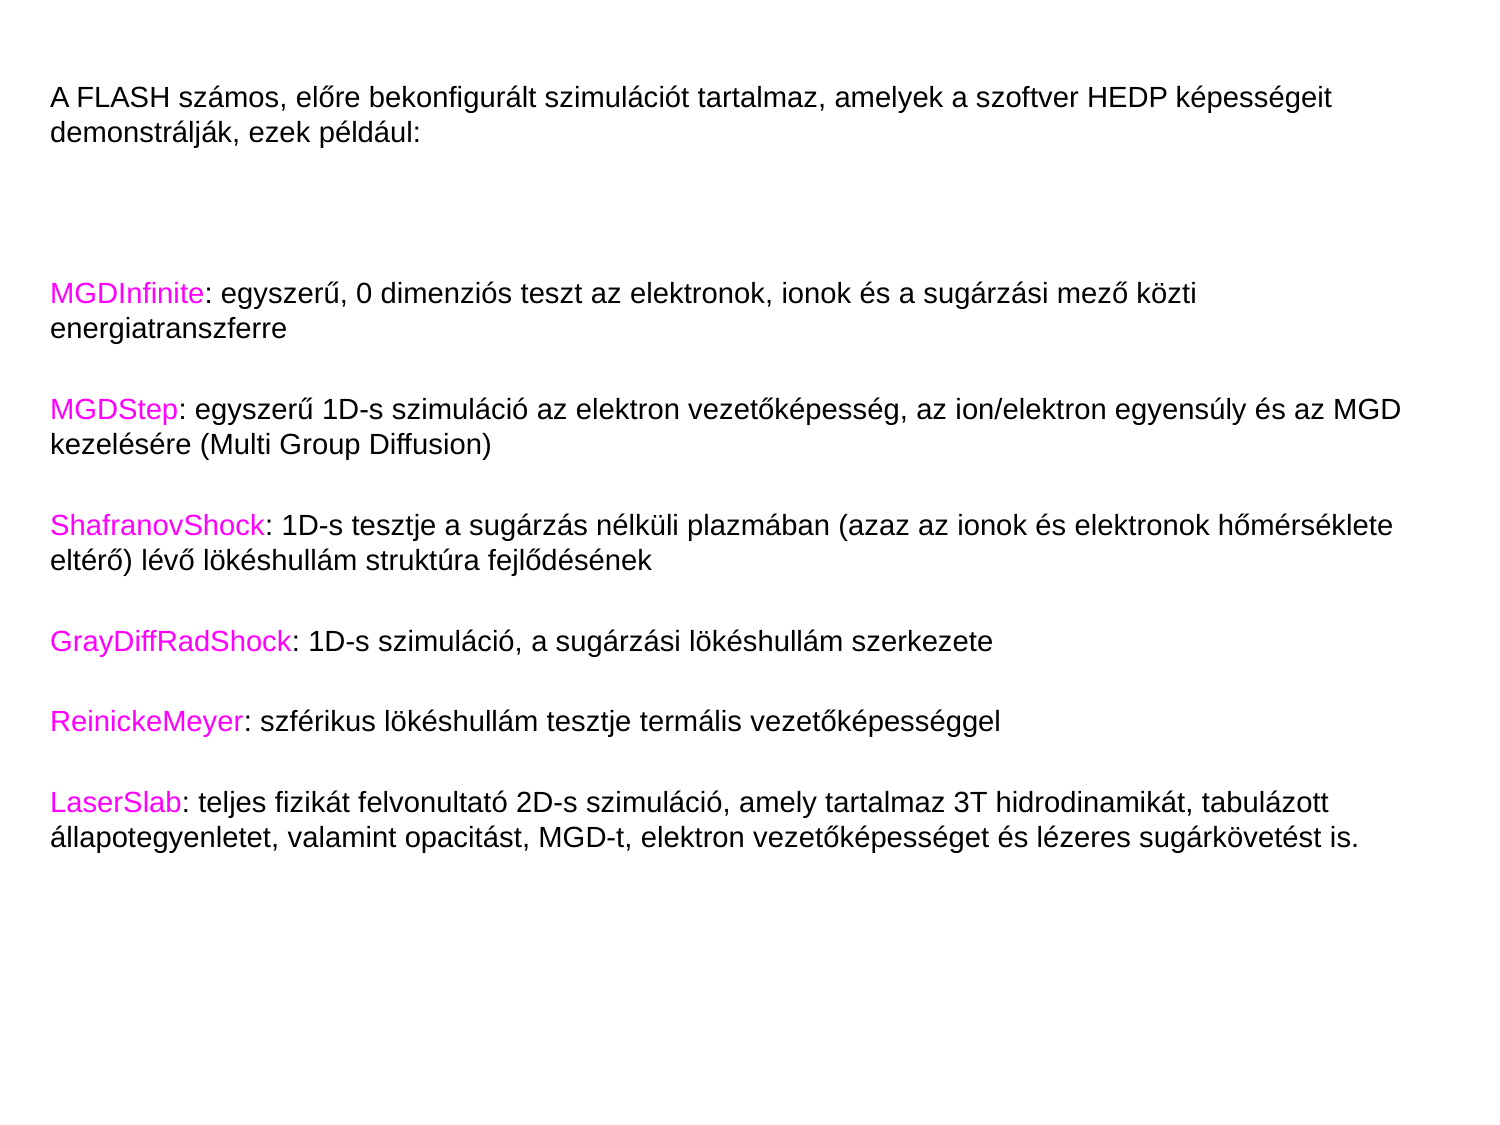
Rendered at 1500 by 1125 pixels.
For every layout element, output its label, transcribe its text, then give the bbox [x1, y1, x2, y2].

text_box A FLASH számos, előre bekonfigurált szimulációt tartalmaz, amelyek a szoftver HEDP képességeit demonstrálják, ezek például: MGDInfinite: egyszerű, 0 dimenziós teszt az elektronok, ionok és a sugárzási mező közti energiatranszferre MGDStep: egyszerű 1D-s szimuláció az elektron vezetőképesség, az ion/elektron egyensúly és az MGD kezelésére (Multi Group Diffusion) ShafranovShock: 1D-s tesztje a sugárzás nélküli plazmában (azaz az ionok és elektronok hőmérséklete eltérő) lévő lökéshullám struktúra fejlődésének GrayDiffRadShock: 1D-s szimuláció, a sugárzási lökéshullám szerkezete ReinickeMeyer: szférikus lökéshullám tesztje termális vezetőképességgel LaserSlab: teljes fizikát felvonultató 2D-s szimuláció, amely tartalmaz 3T hidrodinamikát, tabulázott állapotegyenletet, valamint opacitást, MGD-t, elektron vezetőképességet és lézeres sugárkövetést is. [35, 70, 1455, 939]
